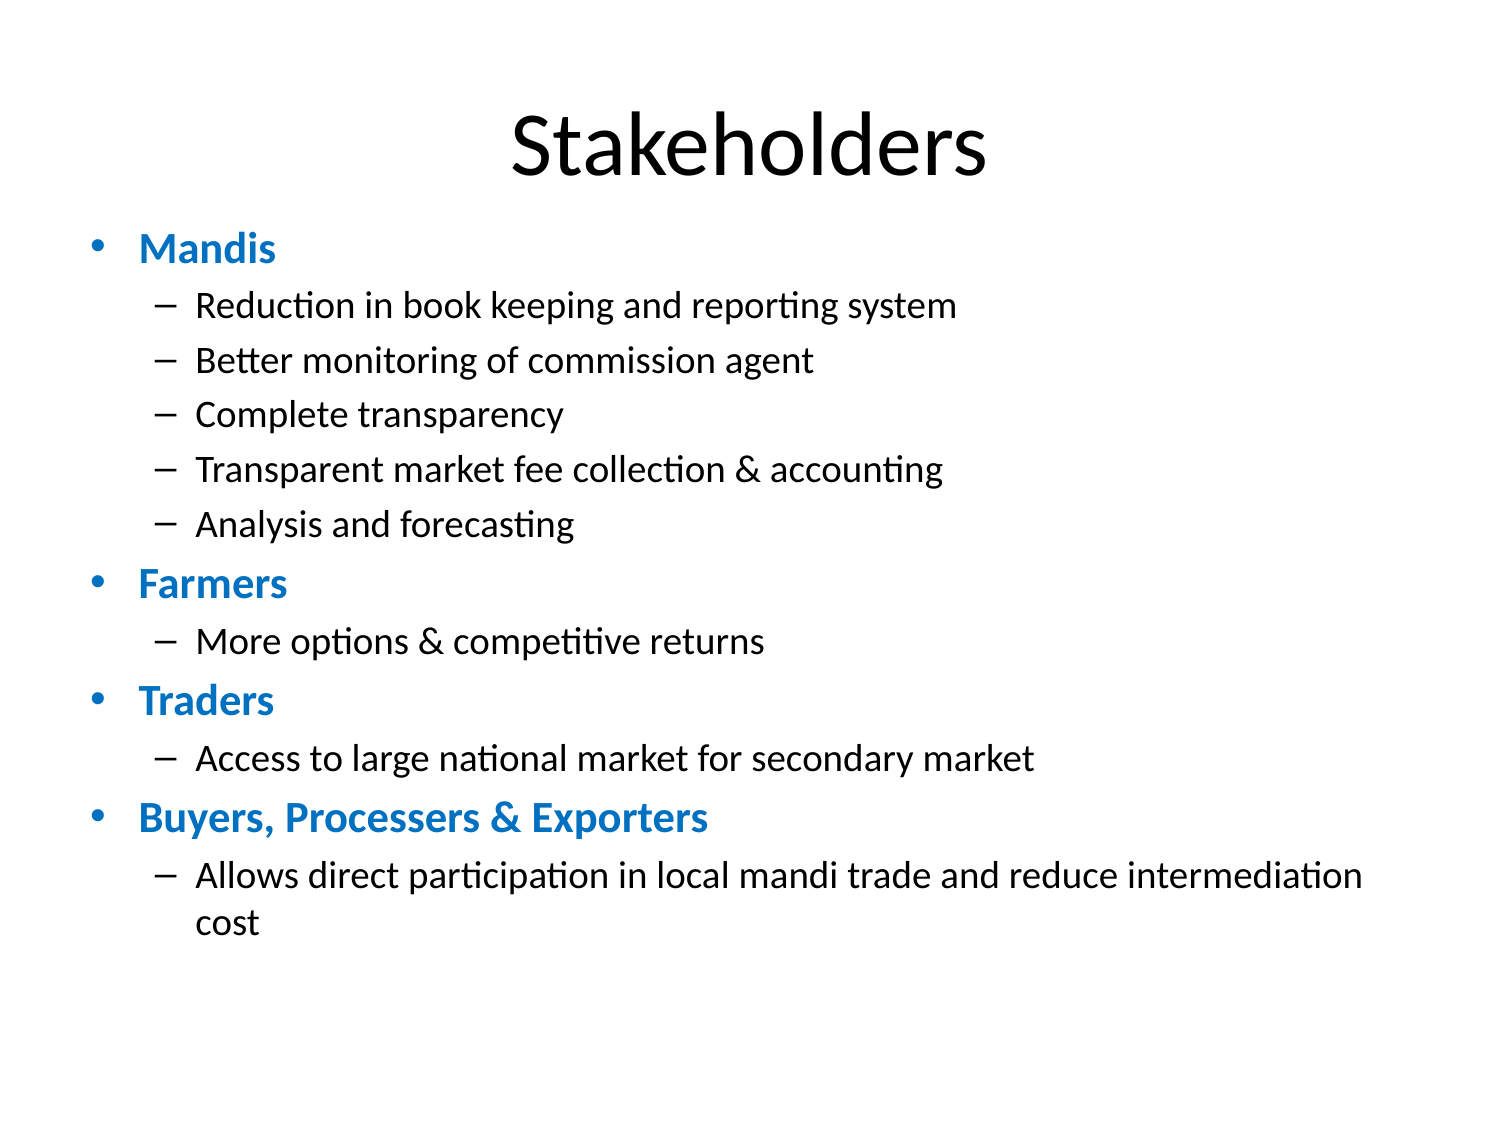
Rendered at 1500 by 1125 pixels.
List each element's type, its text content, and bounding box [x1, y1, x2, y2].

title Stakeholders [75, 45, 1425, 210]
list Mandis Reduction in book keeping and reporting system Better monitoring of commission agent Complete transparency Transparent market fee collection & accounting Analysis and forecasting Farmers More options & competitive returns Traders Access to large national market for secondary market Buyers, Processers & Exporters Allows direct participation in local mandi trade and reduce intermediation cost [75, 210, 1425, 954]
